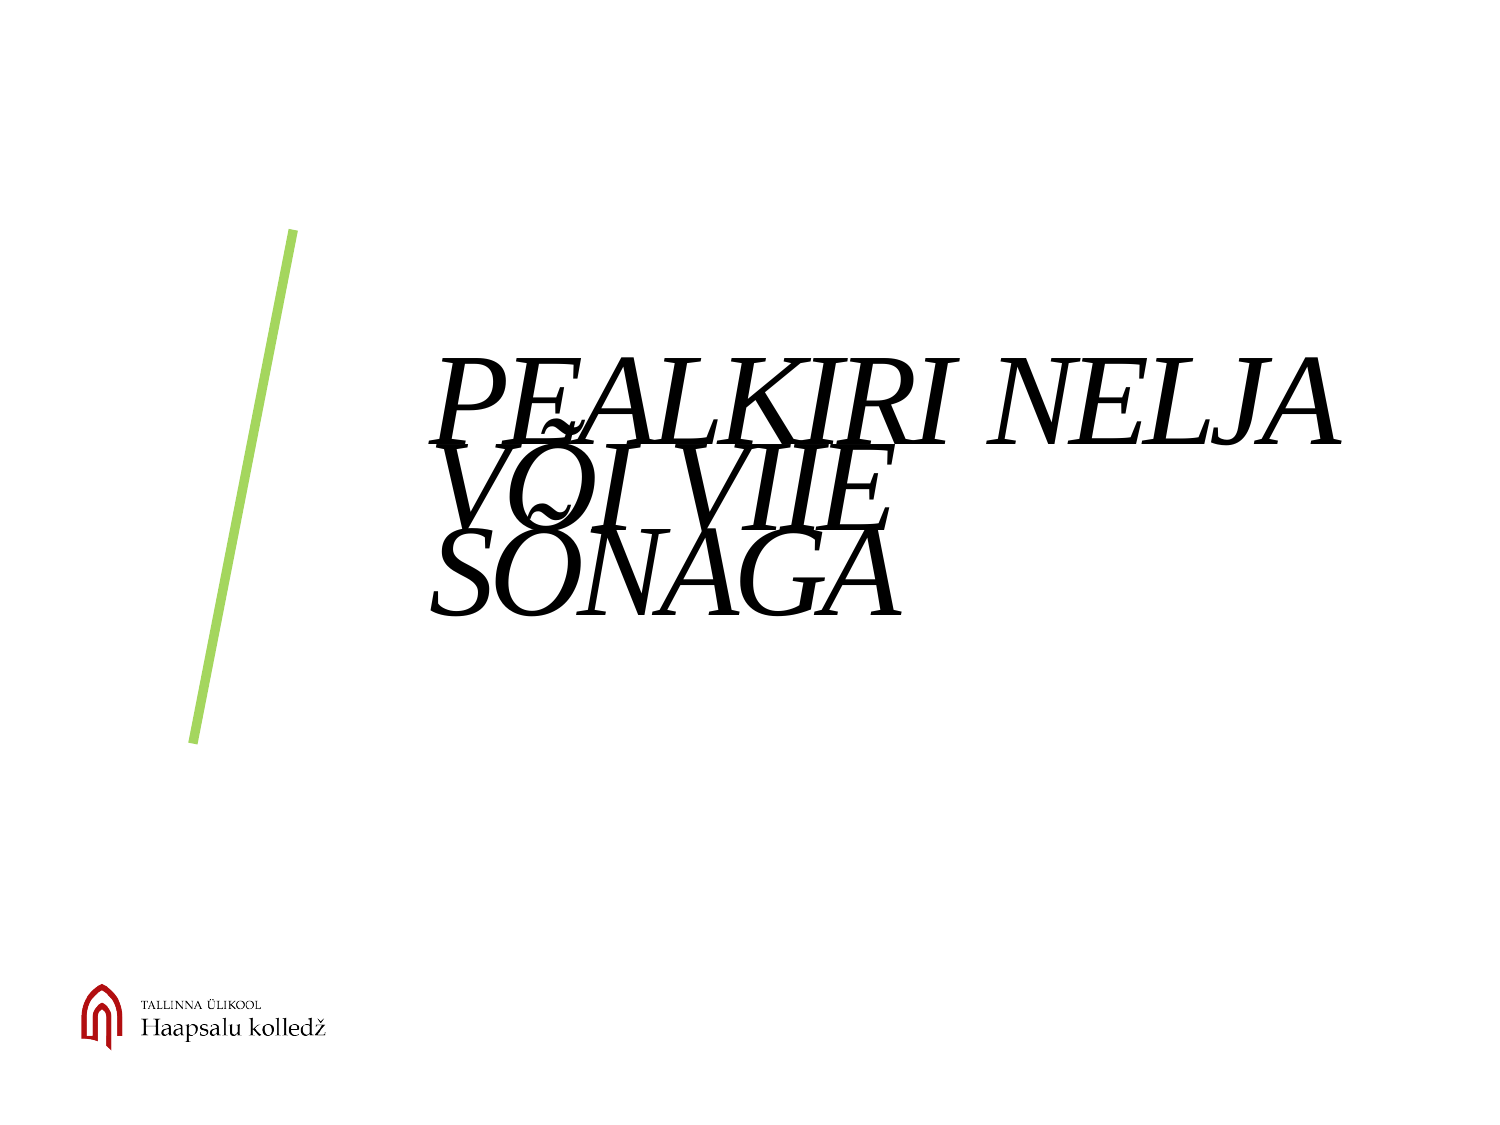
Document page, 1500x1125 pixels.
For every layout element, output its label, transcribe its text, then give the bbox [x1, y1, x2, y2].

title Pealkiri nelja või viie sõnaga [414, 273, 1388, 736]
picture [44, 945, 363, 1092]
